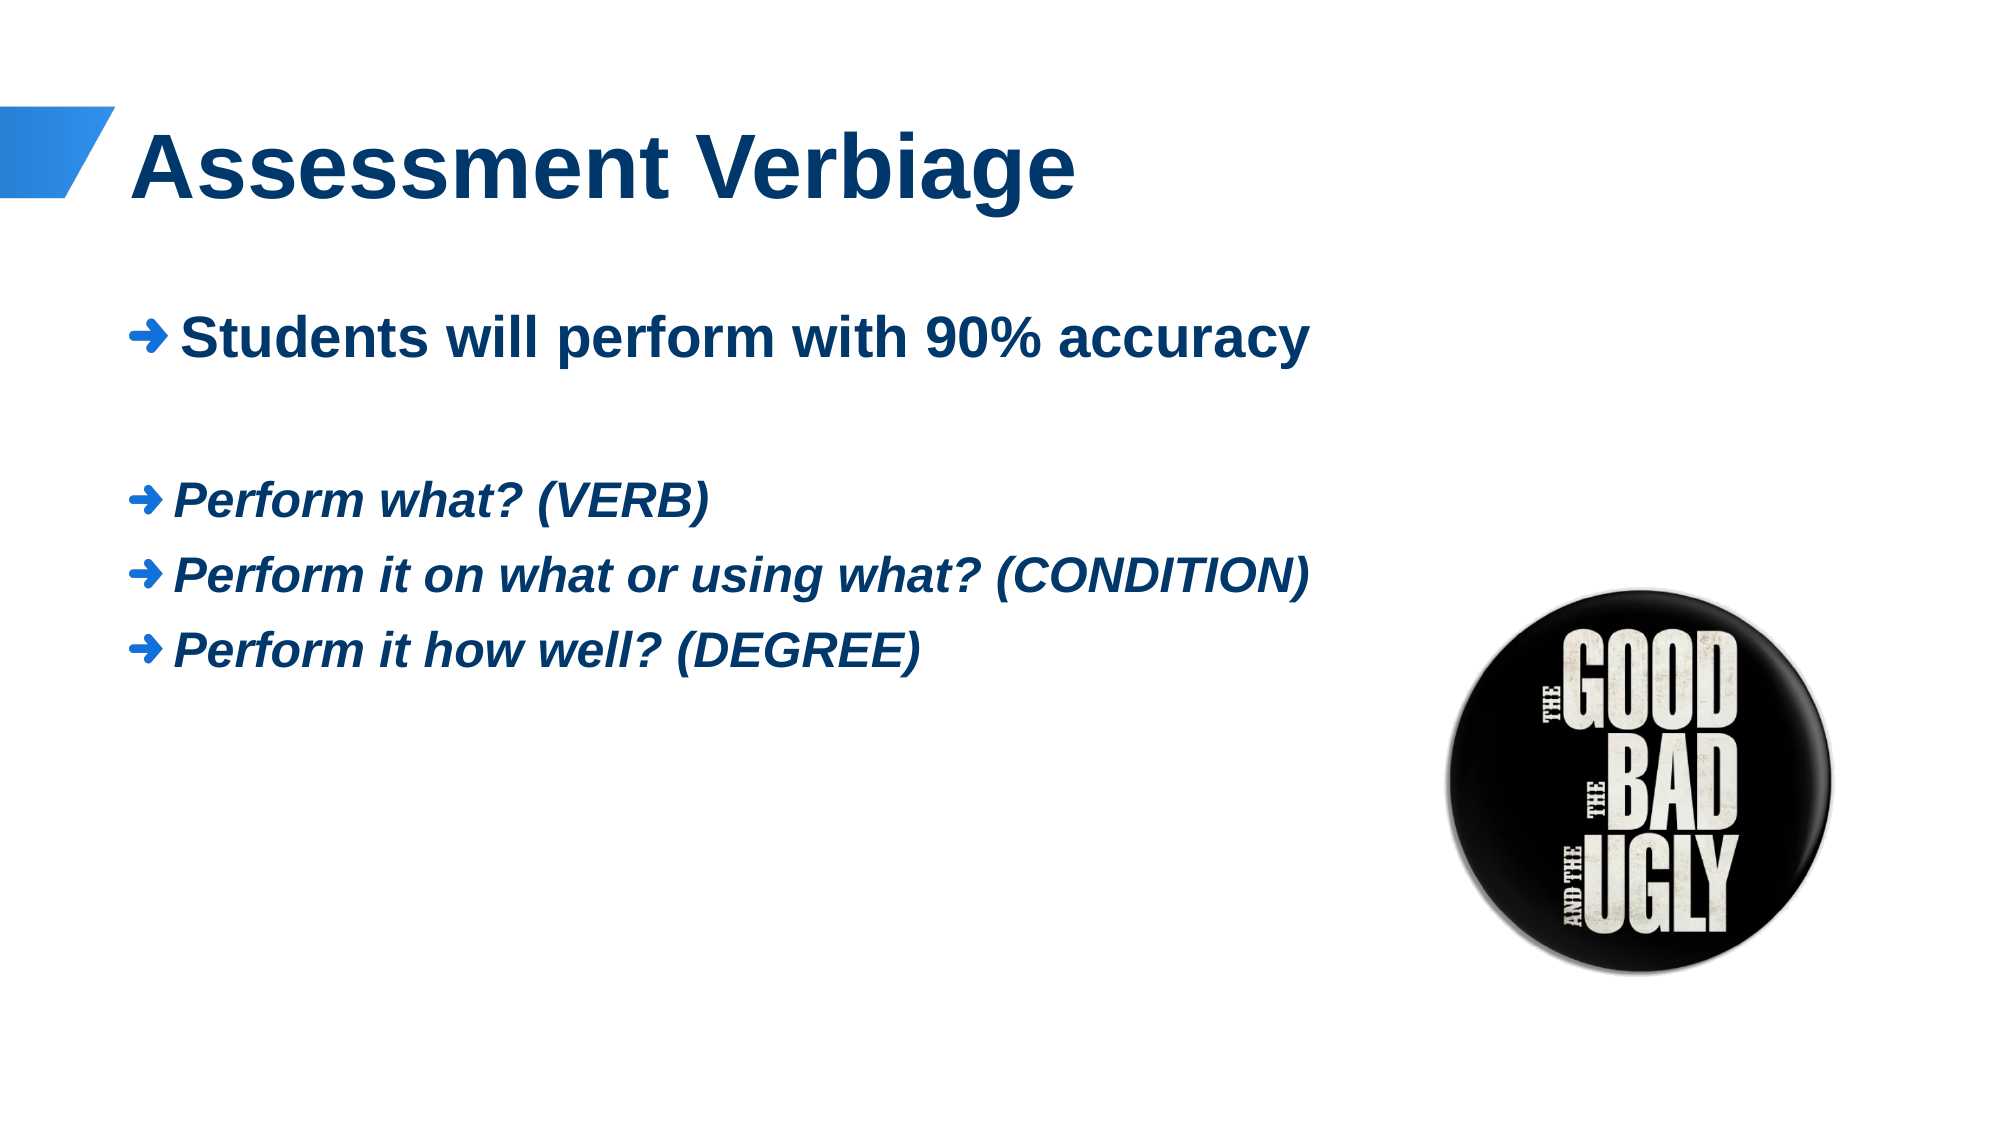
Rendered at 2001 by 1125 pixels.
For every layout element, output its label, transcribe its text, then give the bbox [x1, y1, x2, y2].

picture [129, 481, 165, 517]
title Assessment Verbiage [114, 111, 1863, 278]
list Students will perform with 90% accuracy Perform what? (VERB) Perform it on what or using what? (CONDITION) Perform it how well? (DEGREE) [114, 299, 1863, 1014]
picture [129, 630, 165, 666]
picture [129, 314, 171, 356]
picture [129, 555, 165, 591]
picture [0, 46, 132, 265]
picture [1440, 578, 1839, 980]
